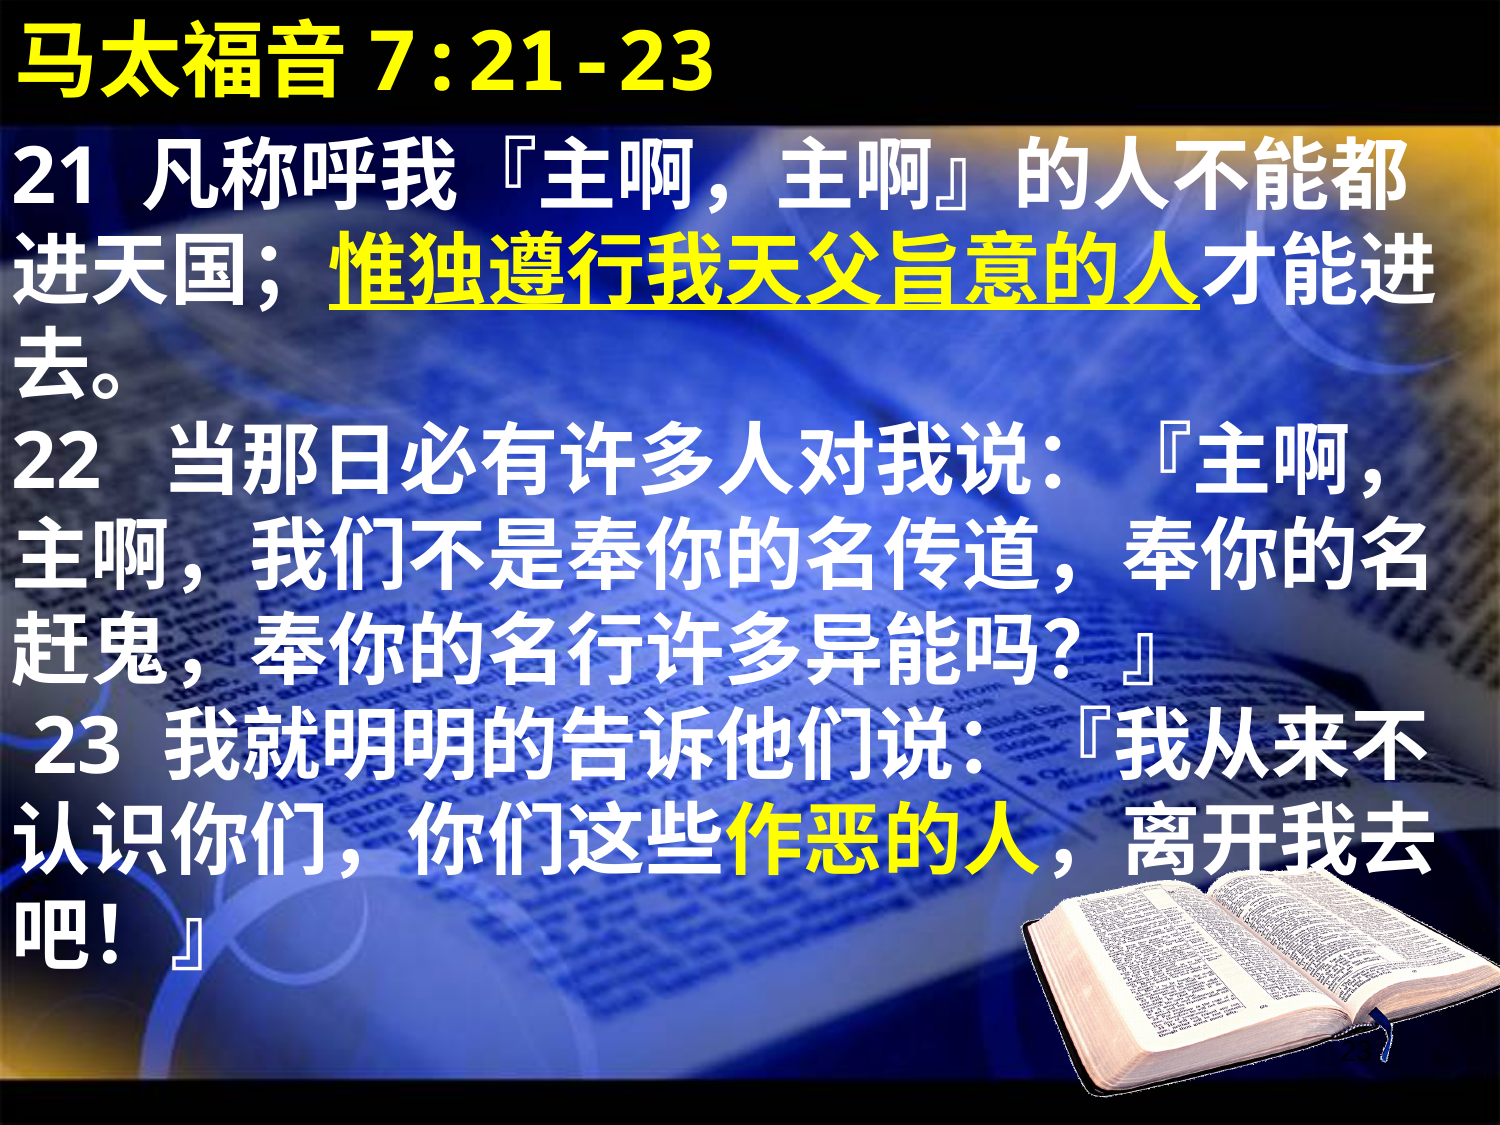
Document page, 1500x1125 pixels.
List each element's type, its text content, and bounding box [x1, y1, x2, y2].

text_box 21 凡称呼我『主啊，主啊』的人不能都进天国；惟独遵行我天父旨意的人才能进去。 22 当那日必有许多人对我说：『主啊，主啊，我们不是奉你的名传道，奉你的名赶鬼，奉你的名行许多异能吗？』 23 我就明明的告诉他们说：『我从来不认识你们，你们这些作恶的人，离开我去吧！』 [0, 116, 1497, 987]
picture [0, 0, 1500, 1125]
text_box 马太福音7:21-23 [0, 0, 963, 115]
